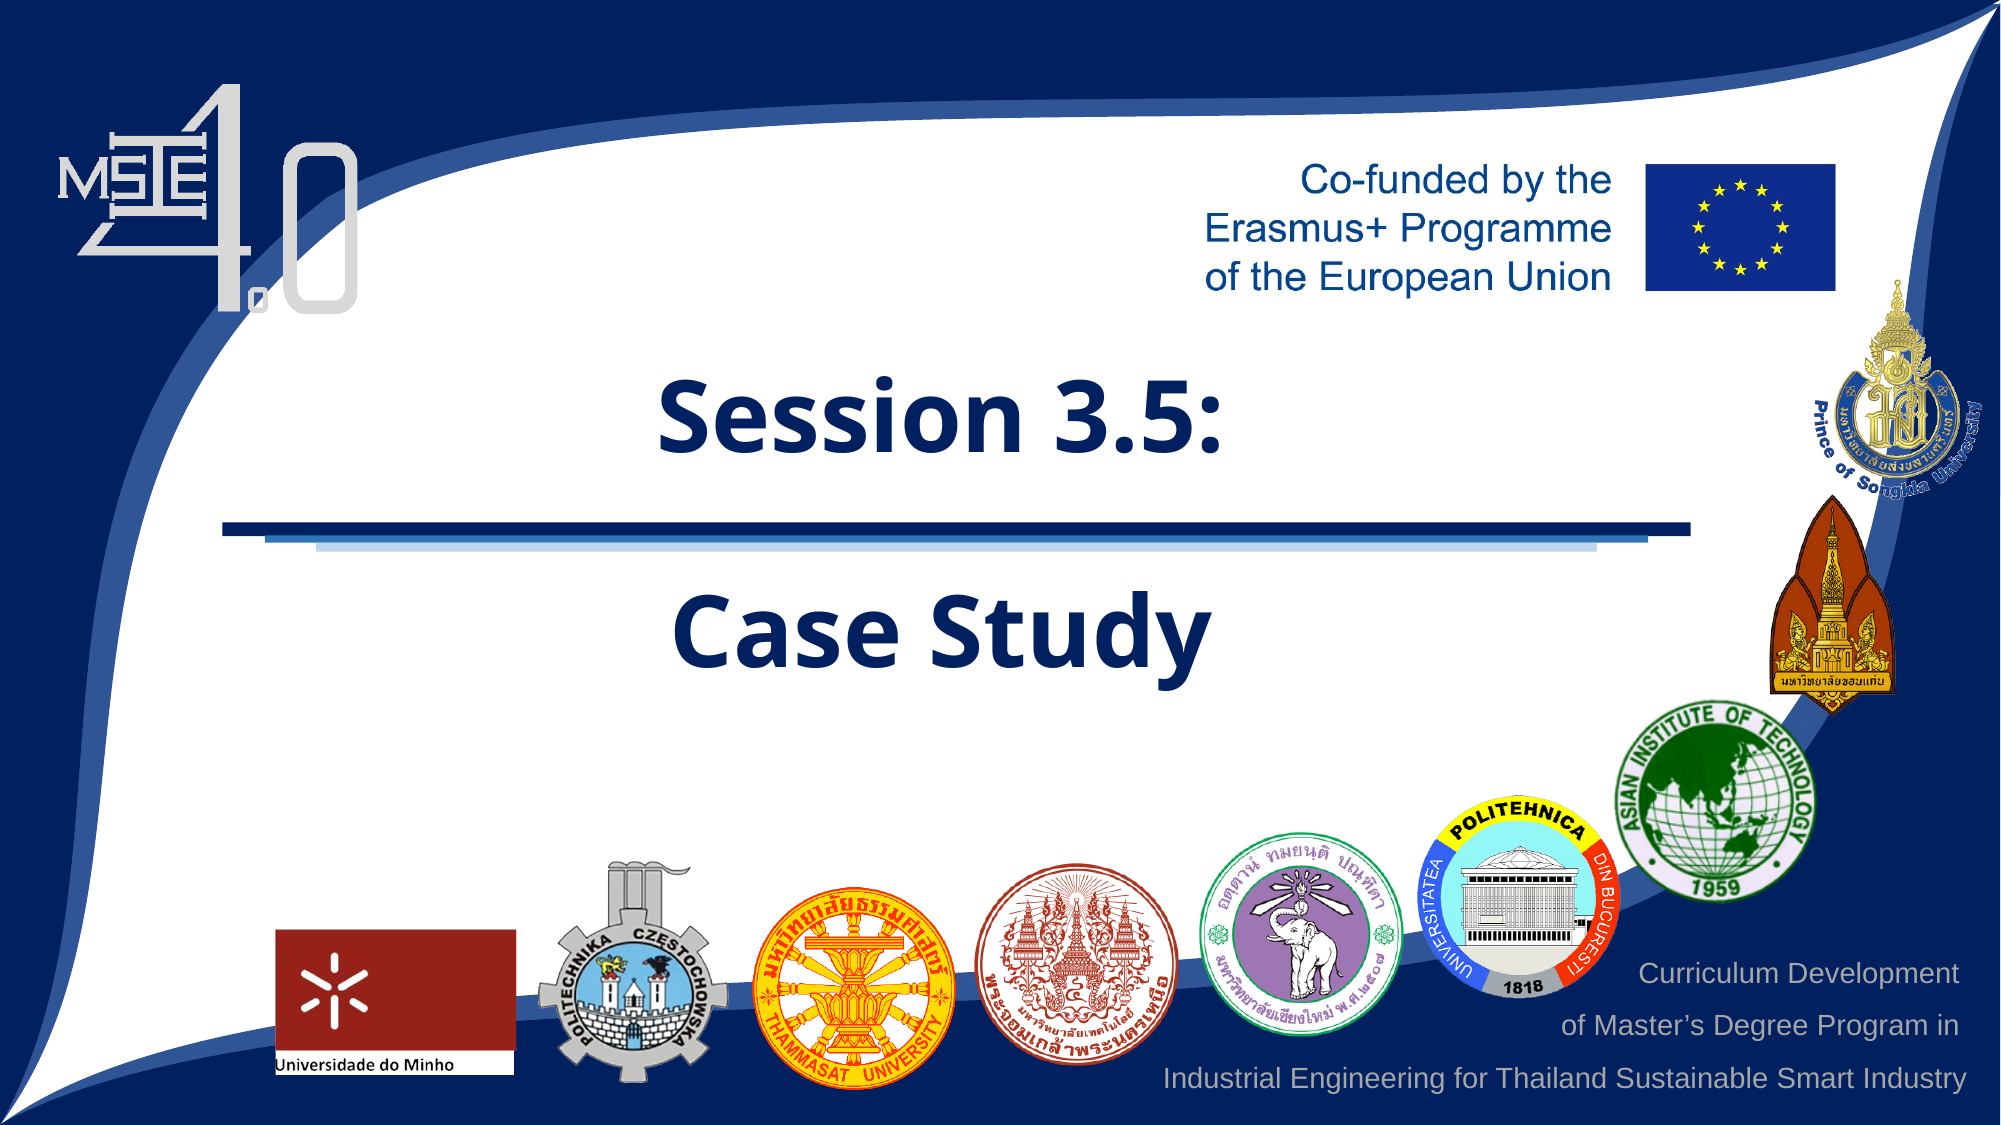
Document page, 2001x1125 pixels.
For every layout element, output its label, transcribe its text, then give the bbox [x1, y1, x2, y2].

picture [235, 849, 740, 1106]
text_box Session 3.5: Case Study [147, 435, 1735, 620]
picture [974, 126, 1984, 1066]
picture [752, 887, 956, 1090]
